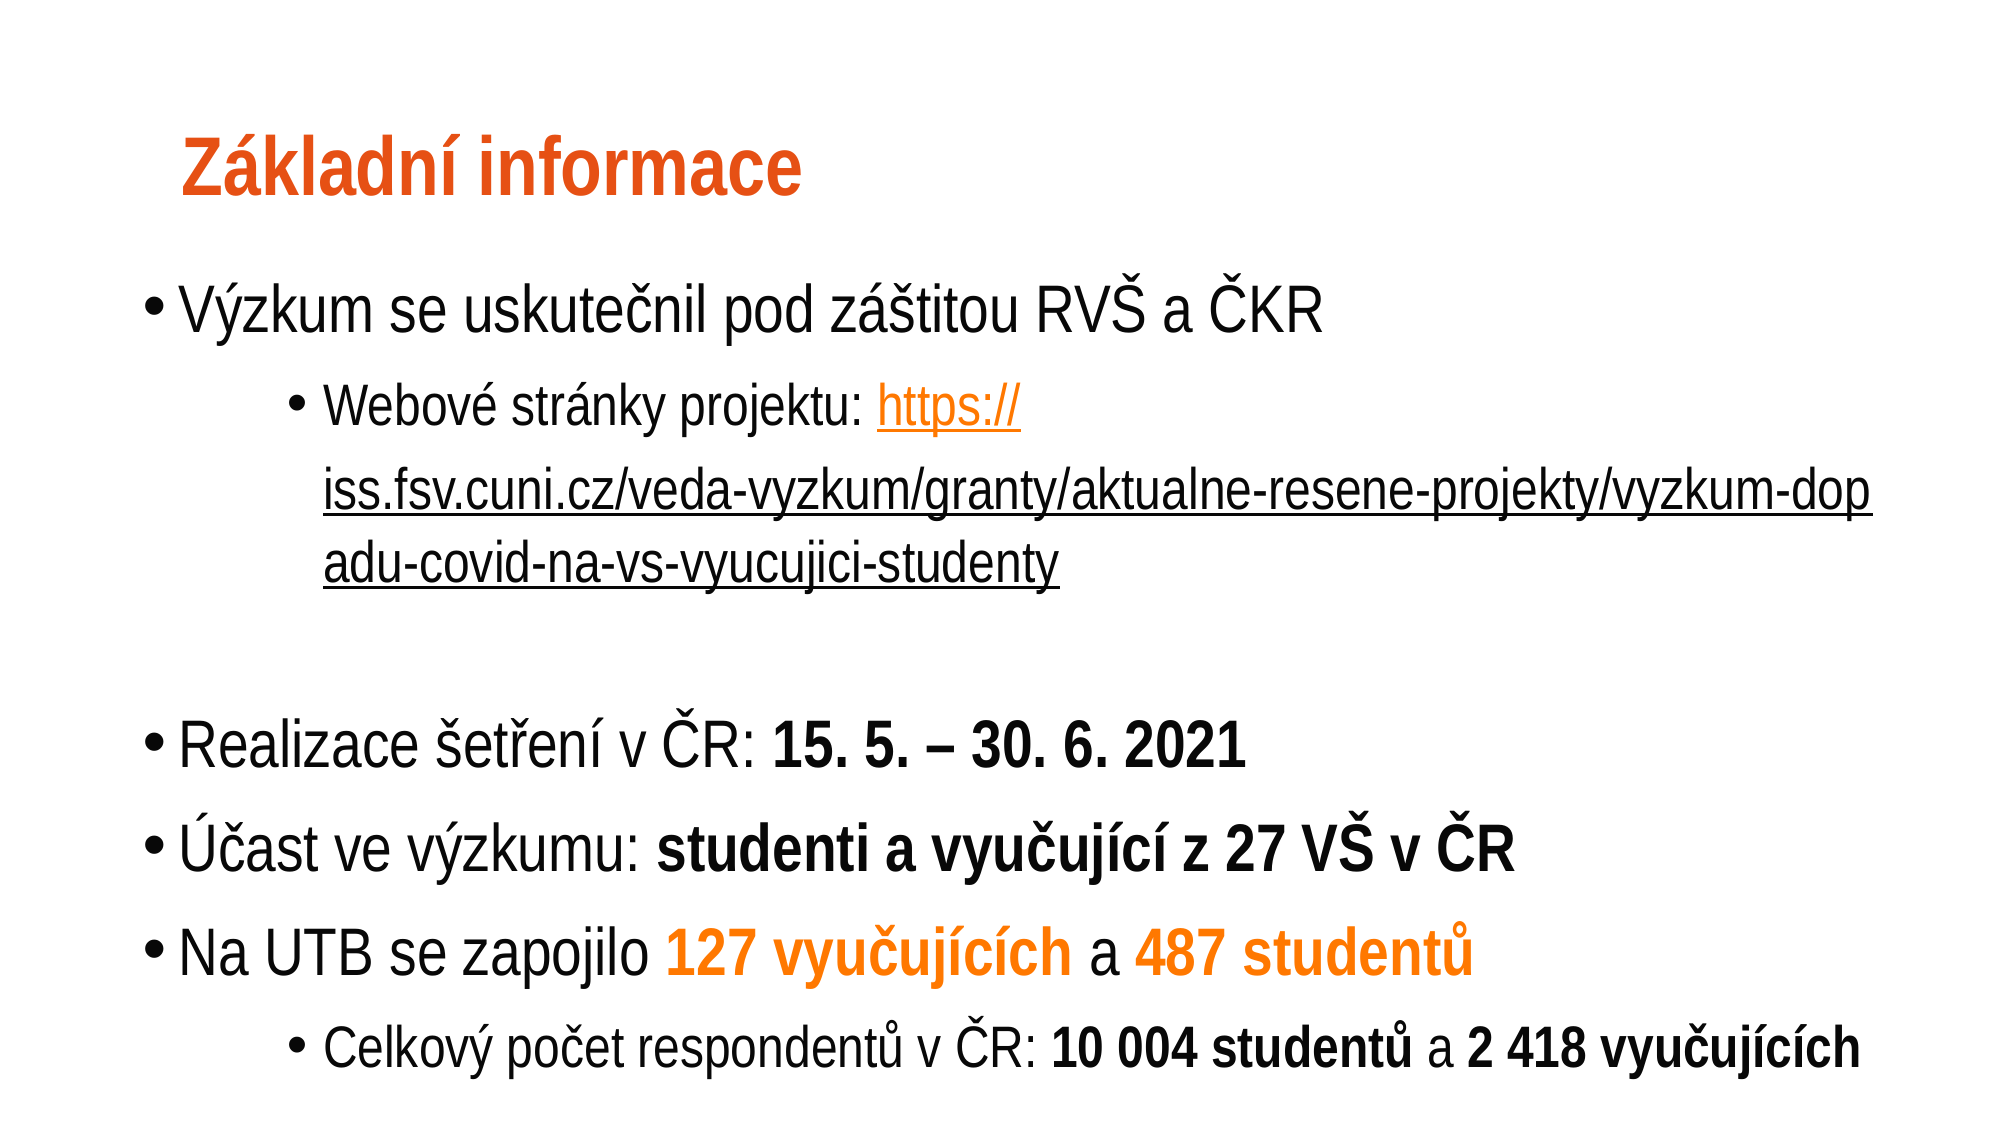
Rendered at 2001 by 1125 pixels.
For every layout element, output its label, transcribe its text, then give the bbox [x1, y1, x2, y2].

title Základní informace [166, 59, 1863, 241]
list Výzkum se uskutečnil pod záštitou RVŠ a ČKR Webové stránky projektu: https://iss.fsv.cuni.cz/veda-vyzkum/granty/aktualne-resene-projekty/vyzkum-dopadu-covid-na-vs-vyucujici-studenty Realizace šetření v ČR: 15. 5. – 30. 6. 2021 Účast ve výzkumu: studenti a vyučující z 27 VŠ v ČR Na UTB se zapojilo 127 vyučujících a 487 studentů Celkový počet respondentů v ČR: 10 004 studentů a 2 418 vyučujících [127, 241, 1908, 1097]
